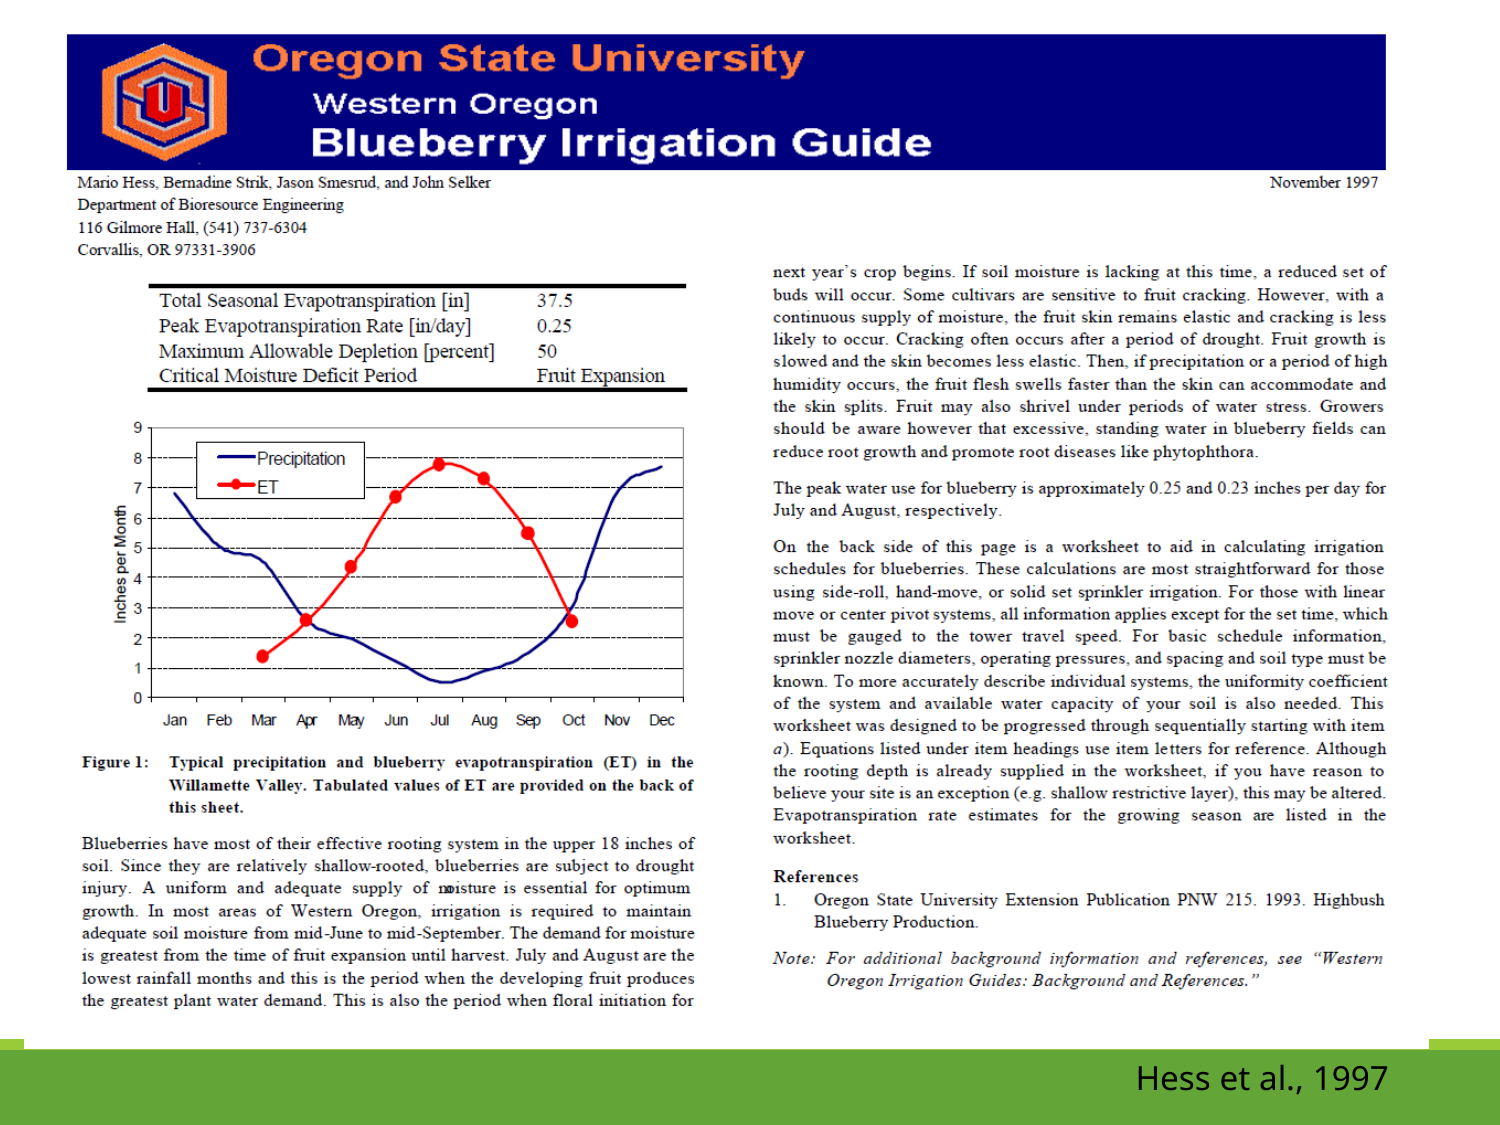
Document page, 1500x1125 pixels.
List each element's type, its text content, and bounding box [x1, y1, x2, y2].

text_box Hess et al., 1997 [1120, 1049, 1496, 1105]
picture [24, 0, 1429, 1049]
